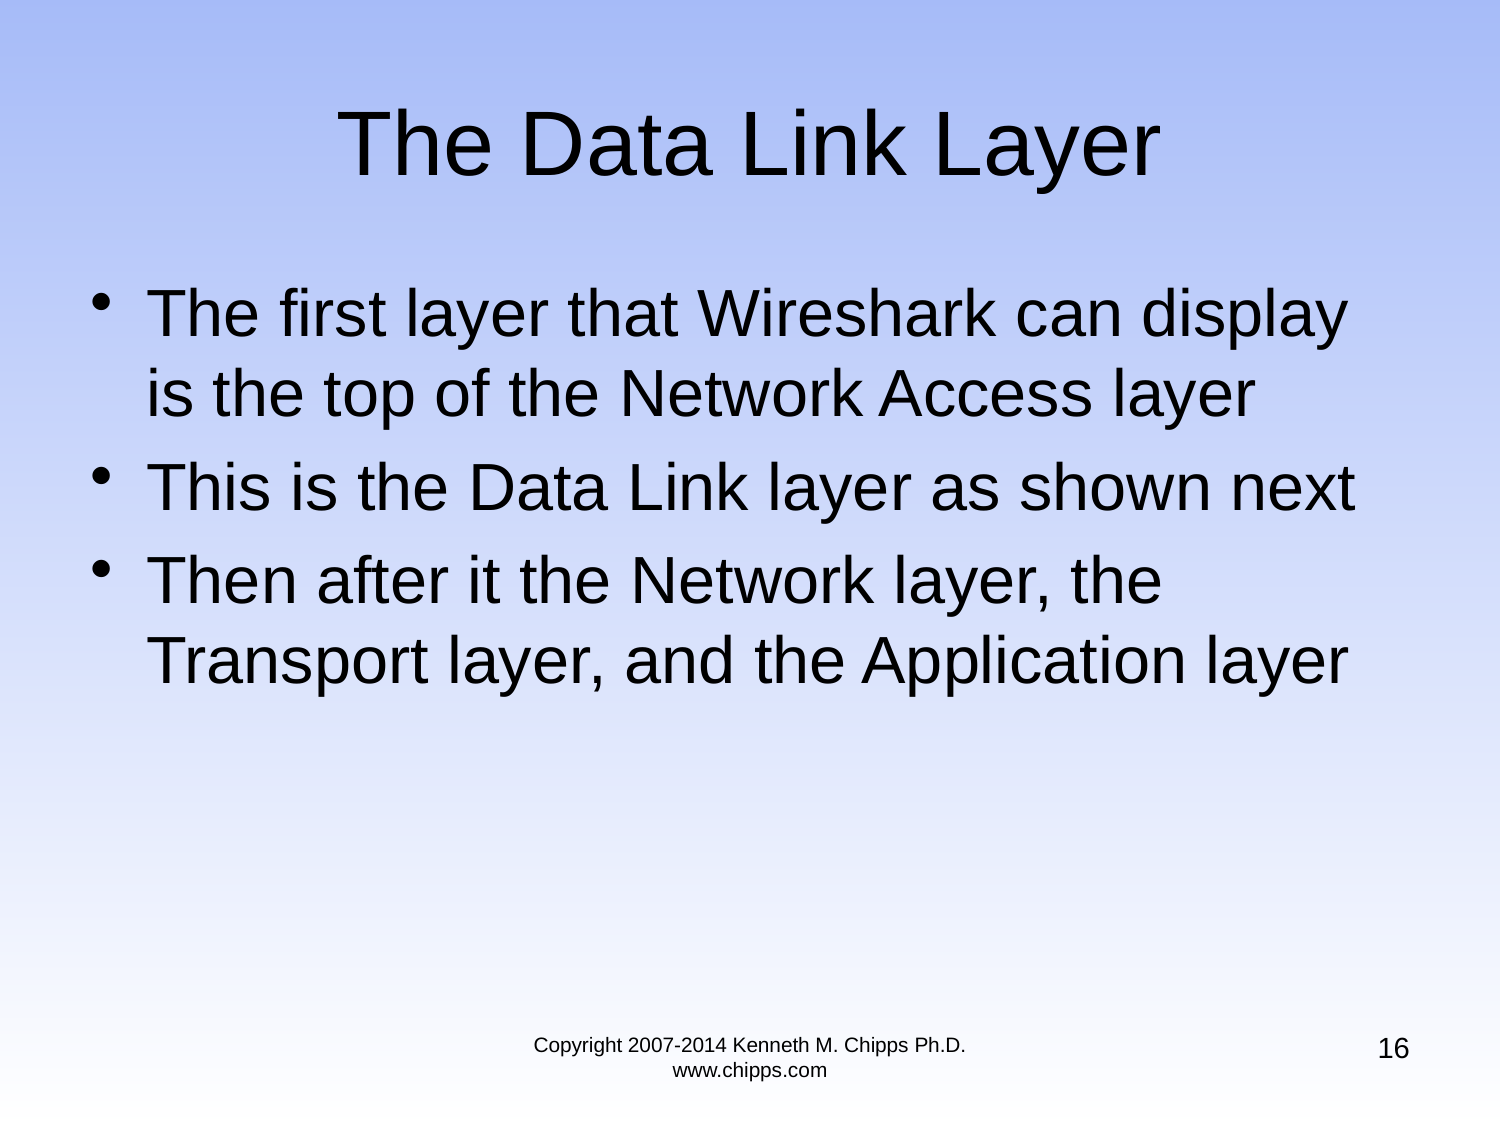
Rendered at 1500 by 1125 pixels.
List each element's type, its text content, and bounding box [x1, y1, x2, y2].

title The Data Link Layer [75, 45, 1425, 233]
footer Copyright 2007-2014 Kenneth M. Chipps Ph.D. www.chipps.com [449, 1024, 1051, 1103]
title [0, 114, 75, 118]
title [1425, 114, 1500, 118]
slide_number 16 [1074, 1021, 1426, 1101]
list The first layer that Wireshark can display is the top of the Network Access layer This is the Data Link layer as shown next Then after it the Network layer, the Transport layer, and the Application layer [75, 262, 1425, 1005]
